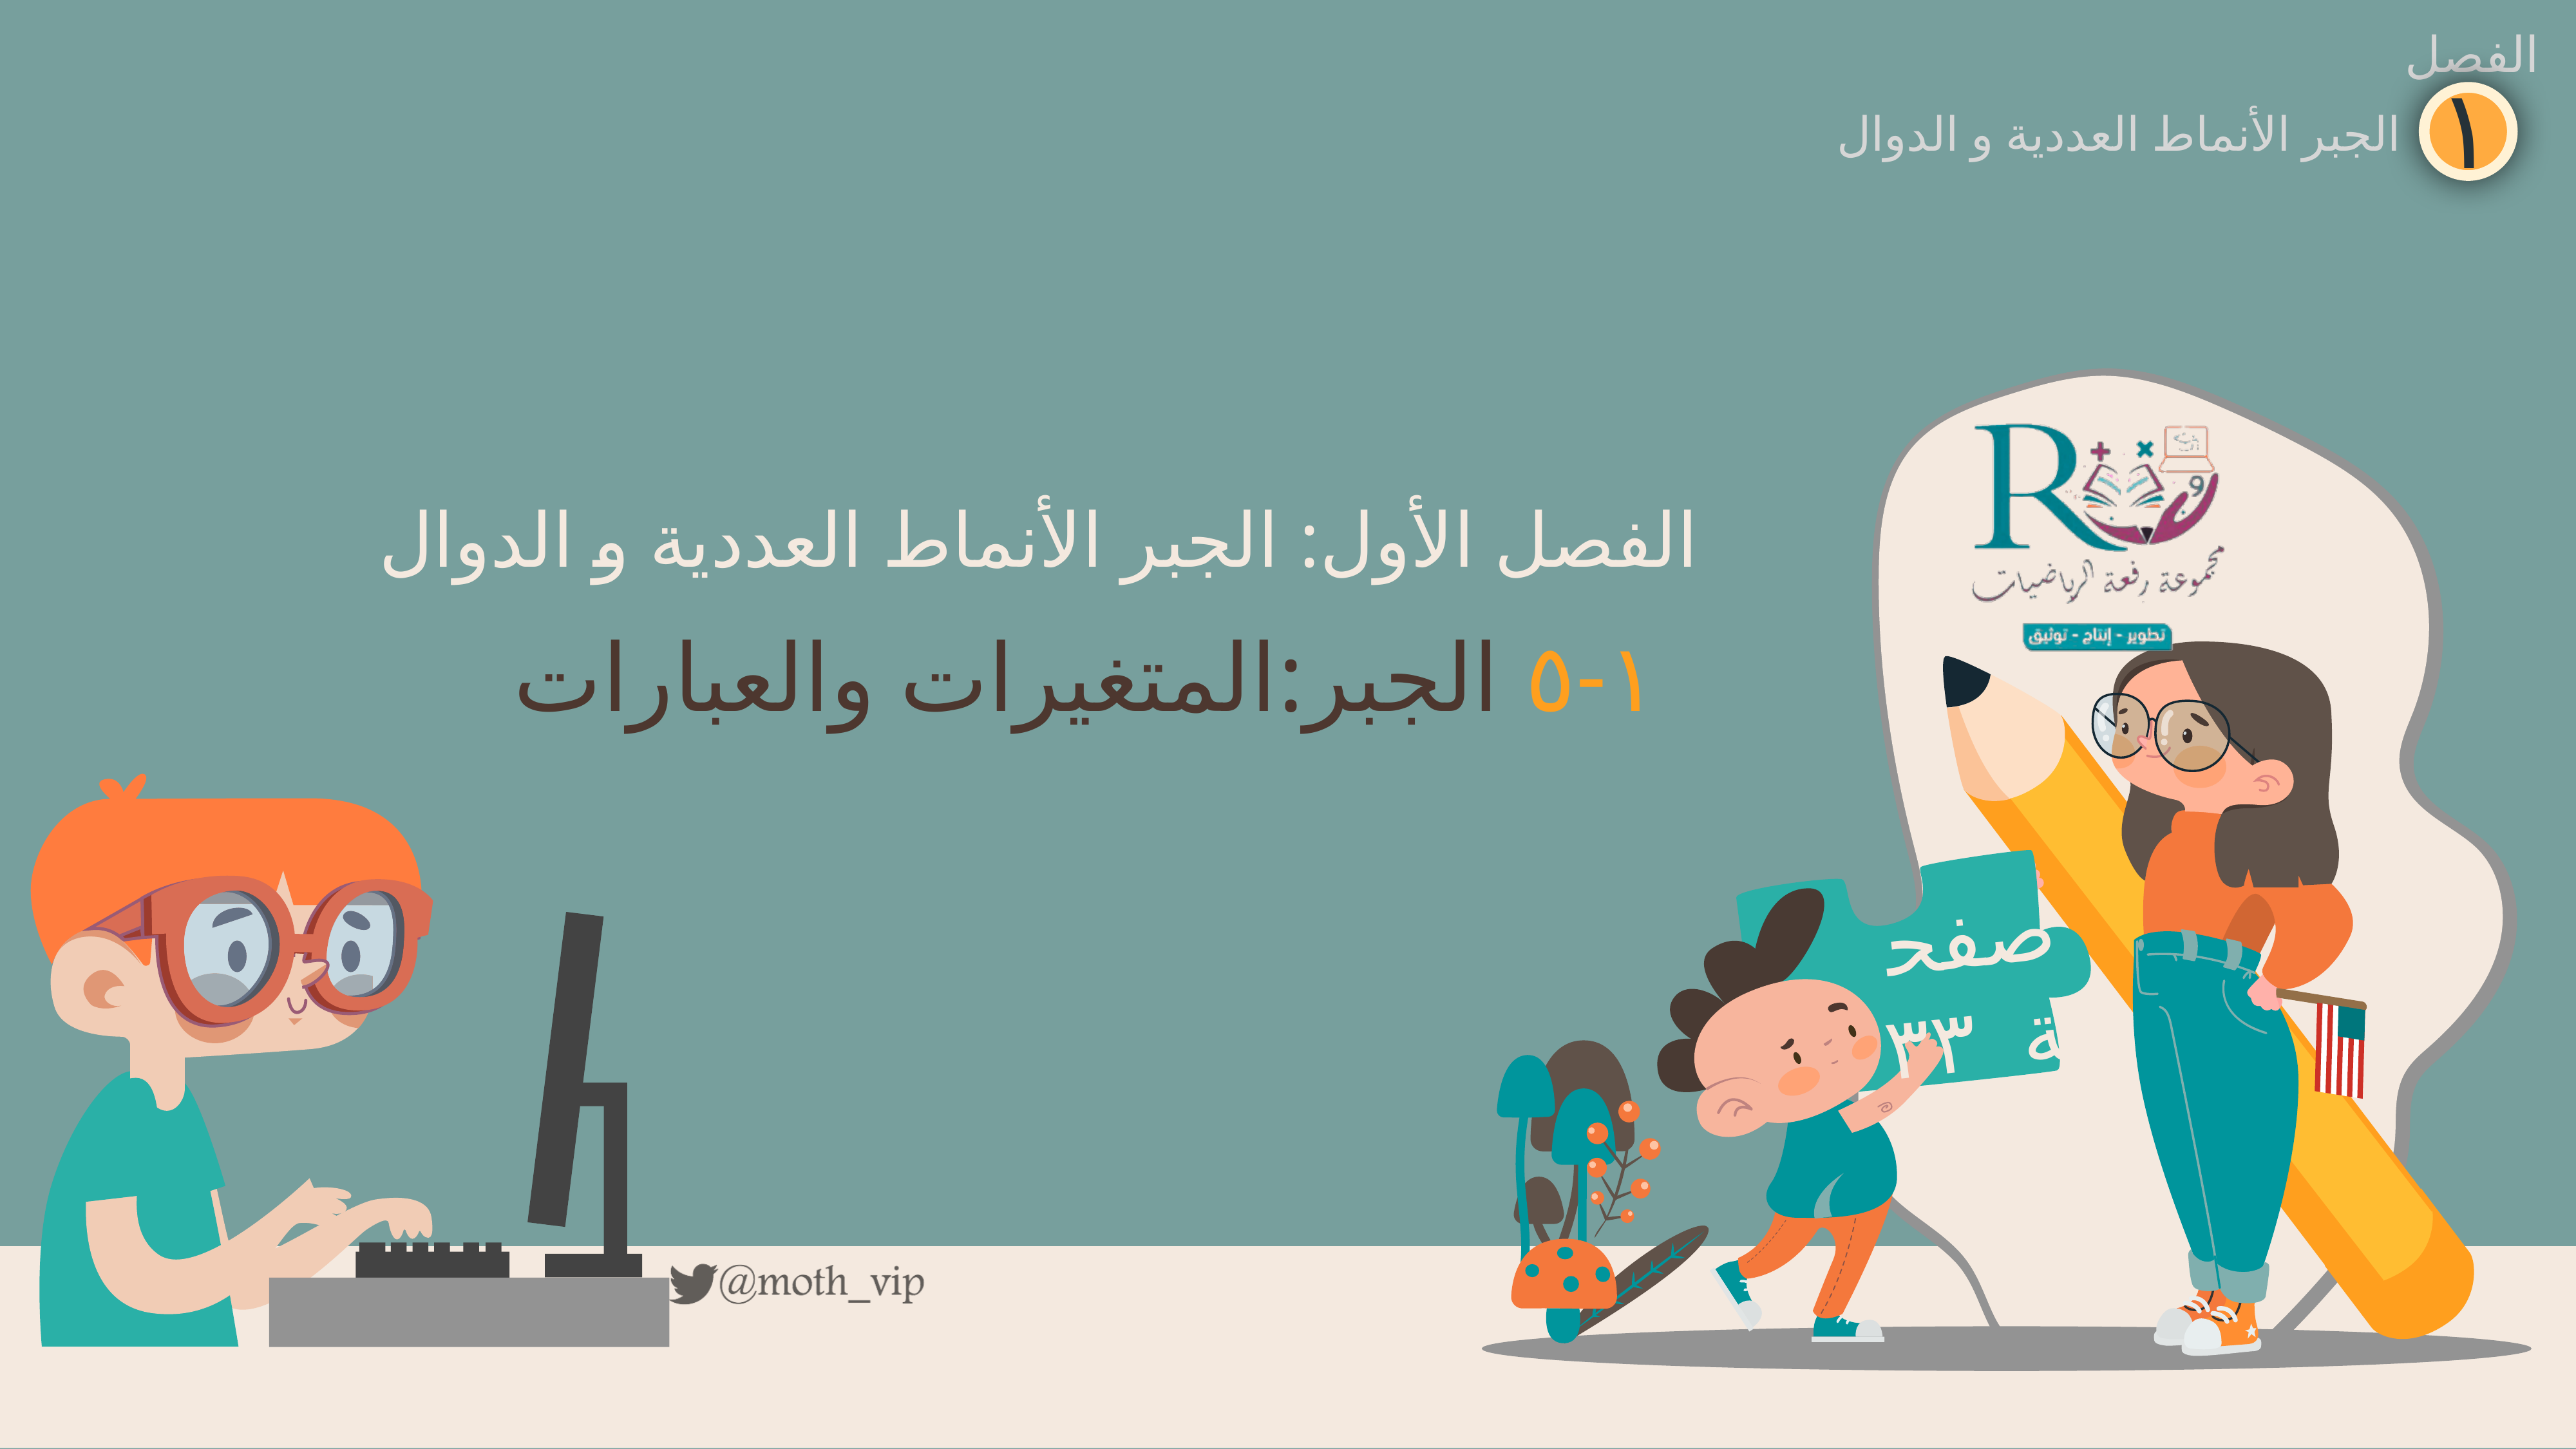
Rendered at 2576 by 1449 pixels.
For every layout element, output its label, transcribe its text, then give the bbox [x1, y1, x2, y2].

text_box الفصل الأول: الجبر الأنماط العددية و الدوال [236, 496, 1841, 592]
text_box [30, 773, 670, 1347]
picture [1958, 397, 2248, 687]
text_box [1811, 0, 2576, 214]
text_box ١-٥ الجبر:المتغيرات والعبارات [388, 625, 1783, 741]
text_box صفحة ٣٣ [1811, 895, 2096, 1079]
